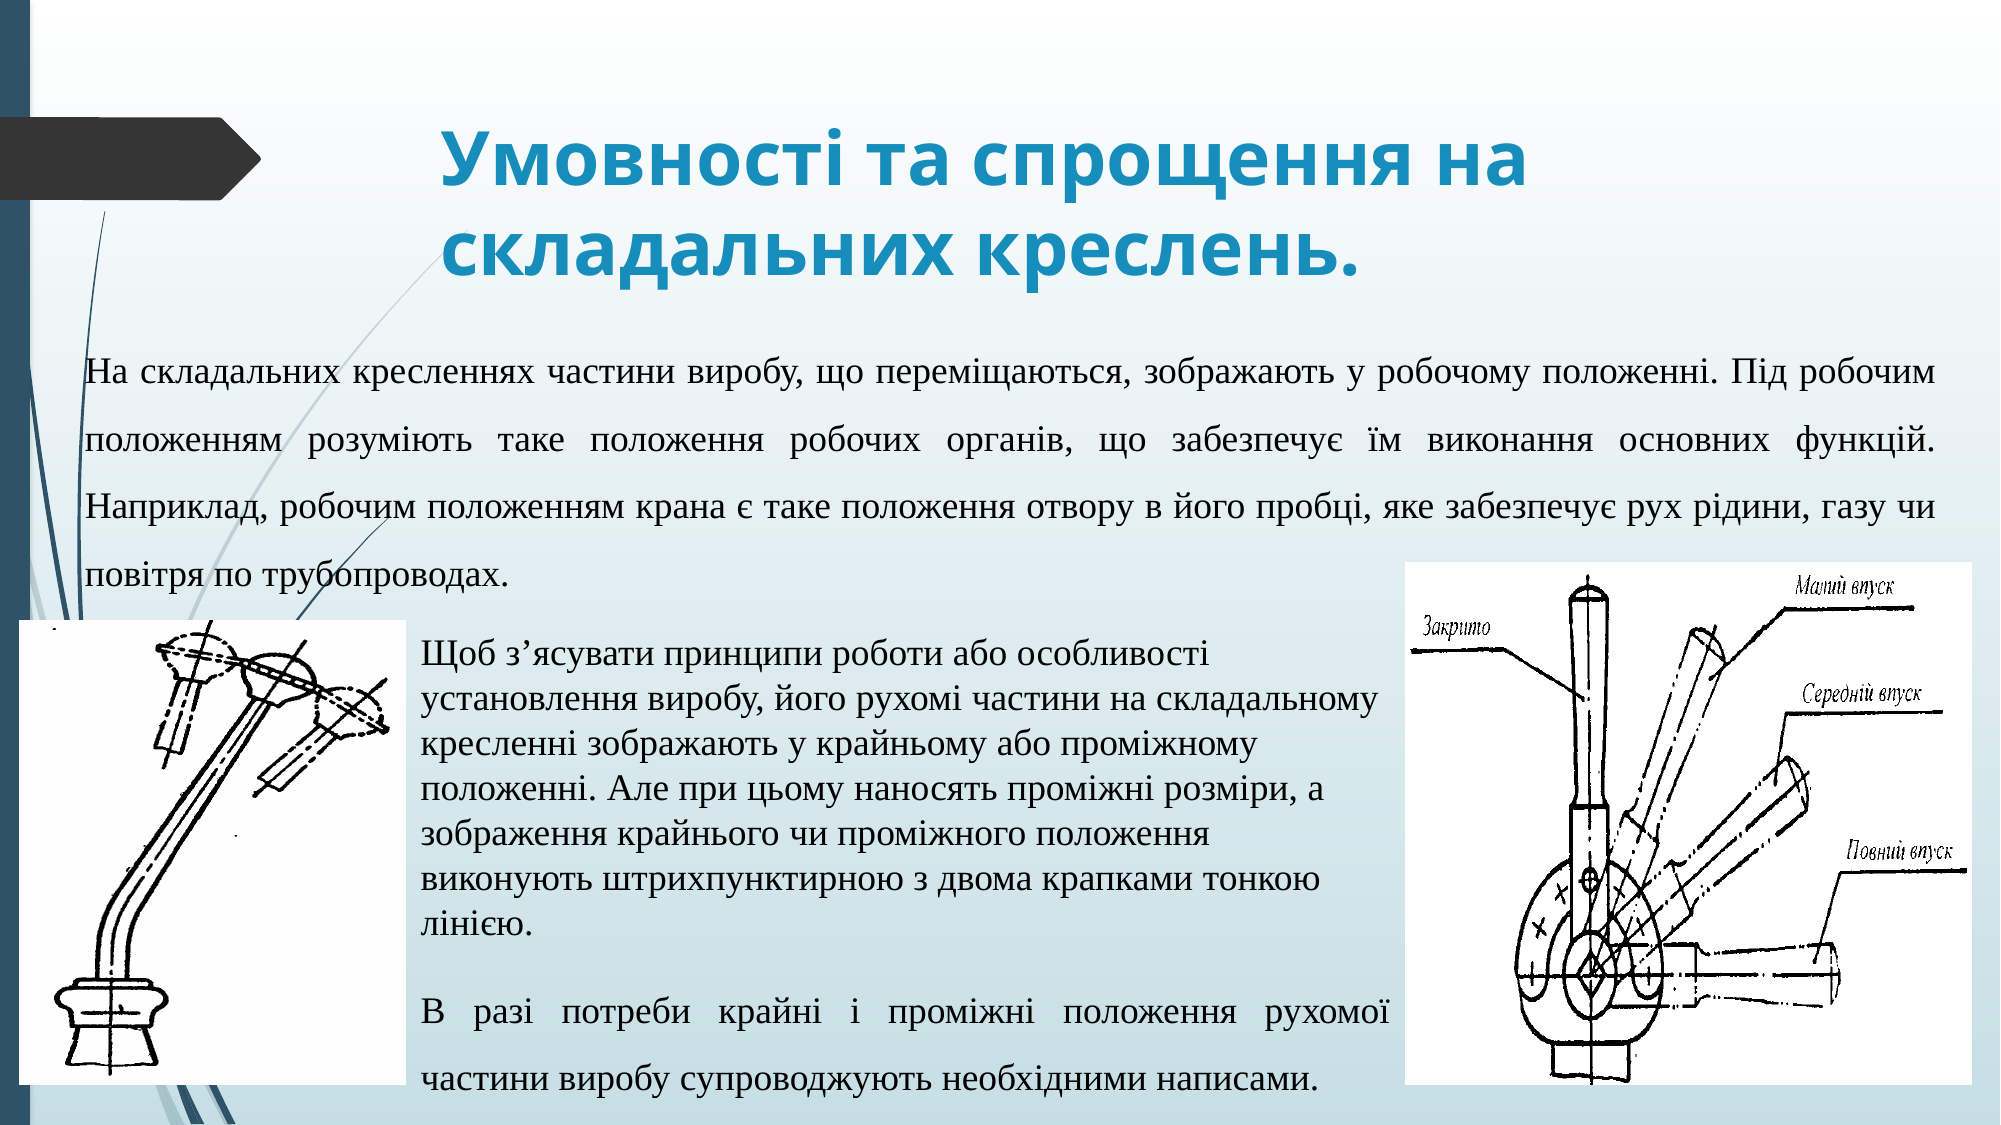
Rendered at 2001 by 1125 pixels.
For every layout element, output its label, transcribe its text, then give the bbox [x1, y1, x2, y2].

picture [1405, 562, 1973, 1085]
title Умовності та спрощення на складальних креслень. [425, 102, 1888, 313]
text_box В разі потреби крайні і проміжні положення рухомої частини виробу супроводжують необхідними написами. [405, 955, 1406, 1106]
picture [18, 620, 407, 1085]
text_box Щоб з’ясувати принципи роботи або особливості установлення виробу, його рухомі частини на складальному кресленні зображають у крайньому або проміжному положенні. Але при цьому наносять проміжні розміри, а зображення крайнього чи проміжного положення виконують штрихпунктирною з двома крапками тонкою лінією. [407, 620, 1400, 951]
text_box На складальних кресленнях частини виробу, що переміщаються, зображають у робочому положенні. Під робочим положенням розуміють таке положення робочих органів, що забезпечує їм виконання основних функцій. Наприклад, робочим положенням крана є таке положення отвору в його пробці, яке забезпечує рух рідини, газу чи повітря по трубопроводах. [70, 316, 1953, 620]
